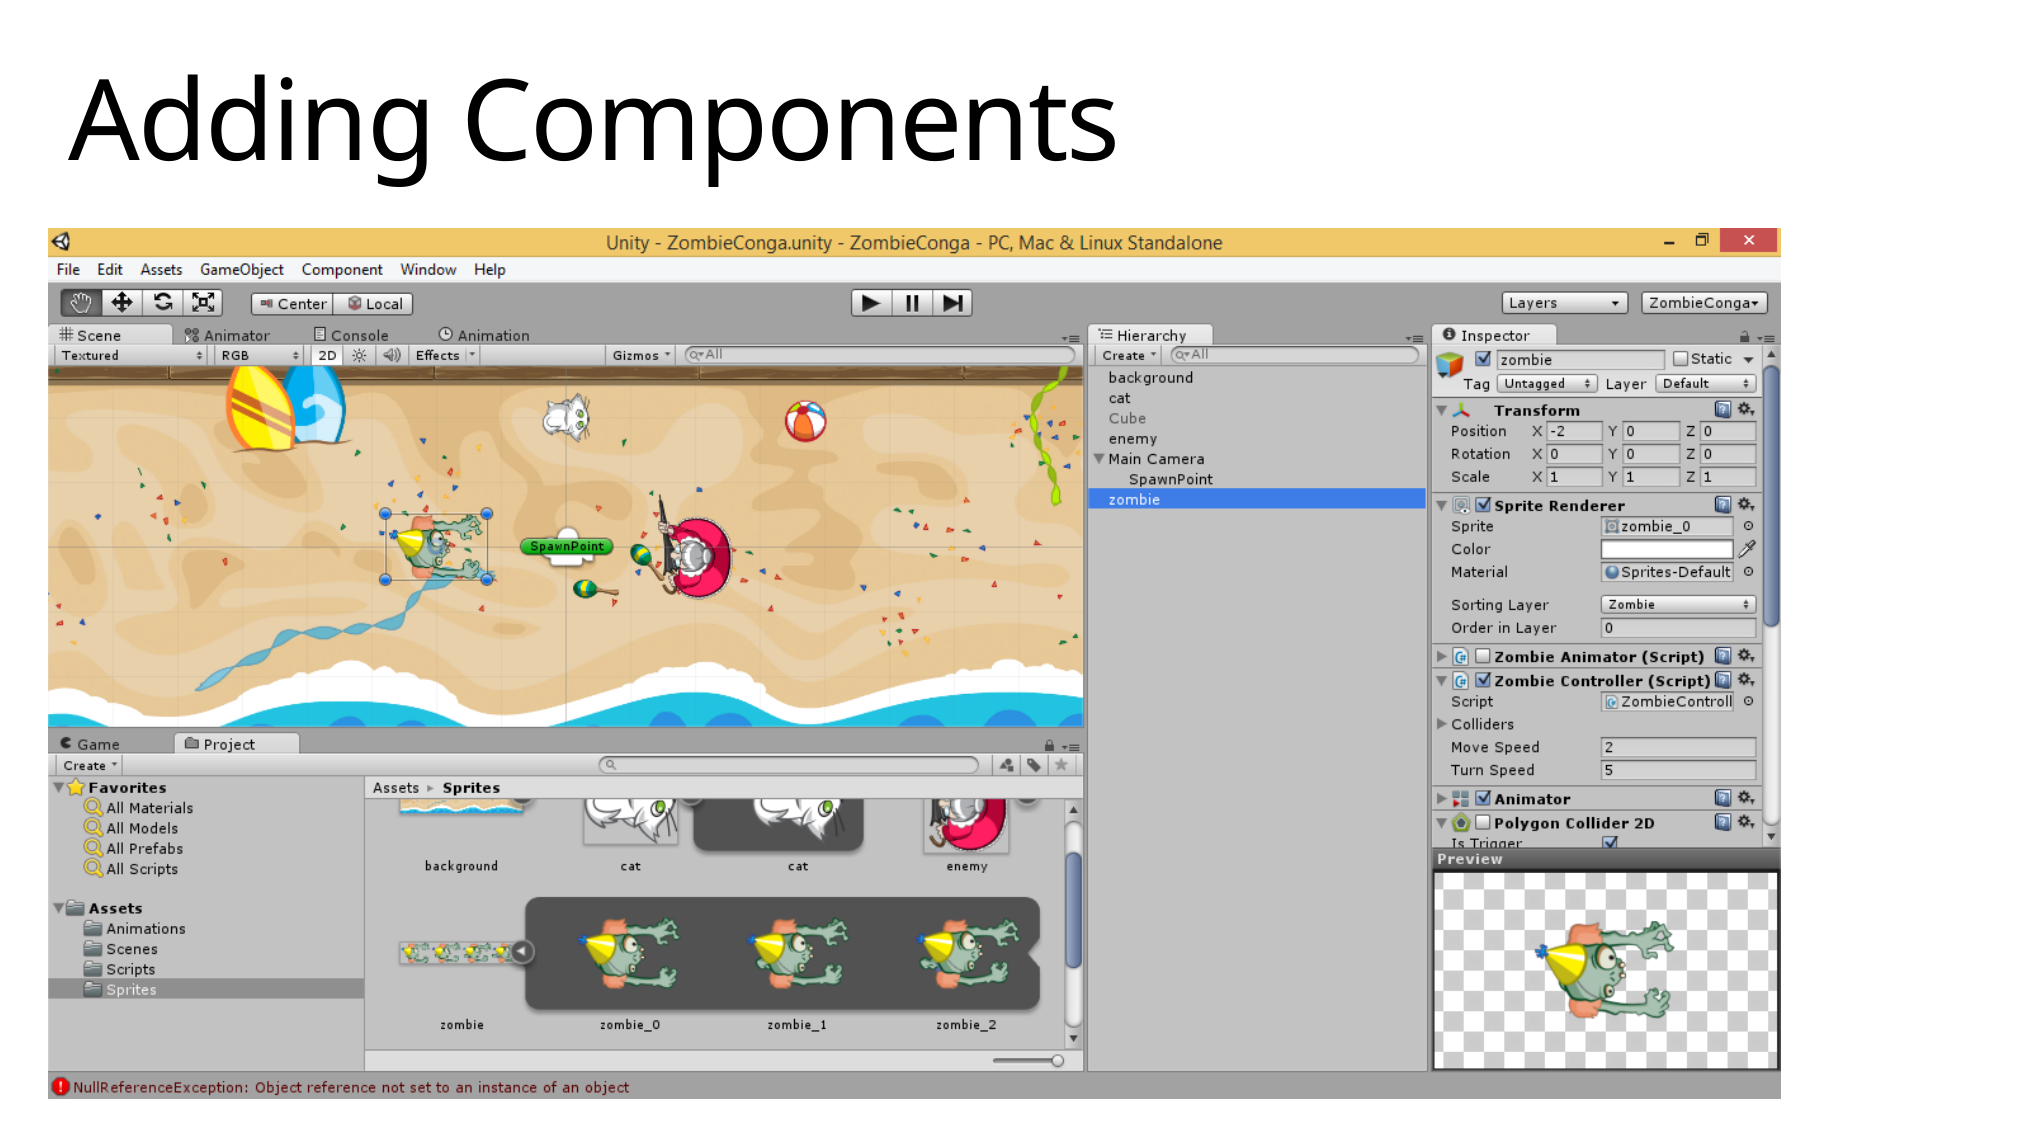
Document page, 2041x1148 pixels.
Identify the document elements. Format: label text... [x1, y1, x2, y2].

picture [48, 228, 1781, 1099]
title Adding Components [45, 48, 1996, 199]
